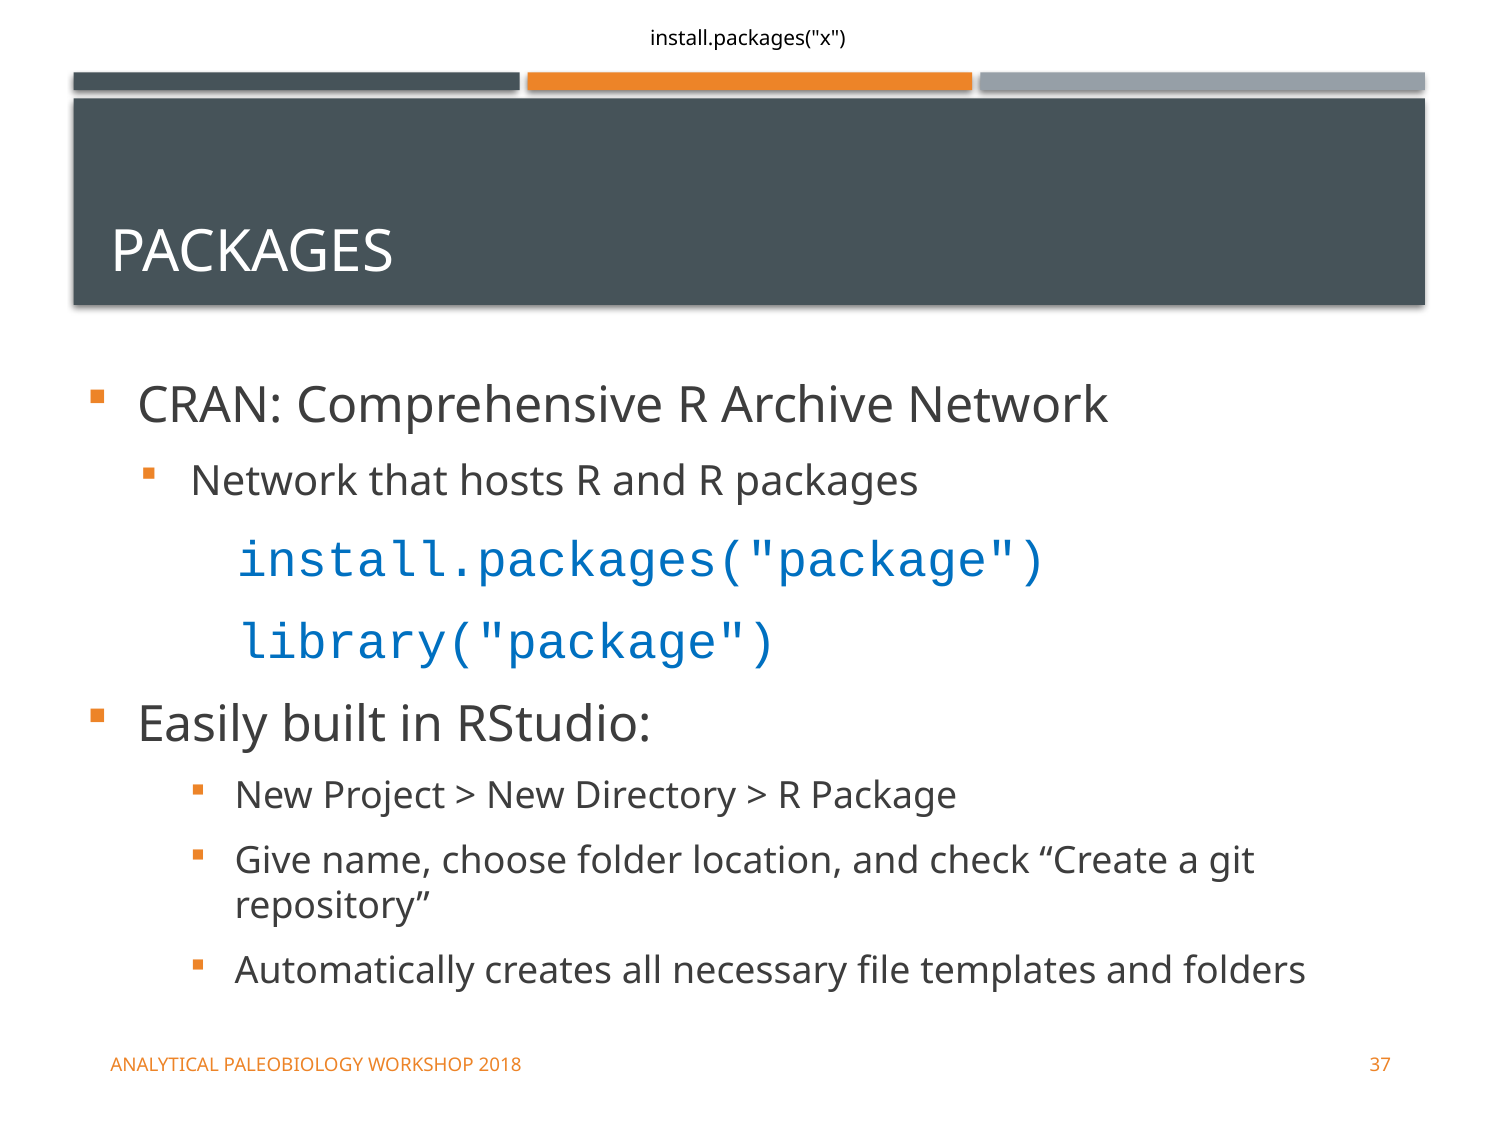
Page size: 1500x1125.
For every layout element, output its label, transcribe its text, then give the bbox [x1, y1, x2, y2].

list CRAN: Comprehensive R Archive Network Network that hosts R and R packages install.packages("package") library("package") Easily built in RStudio: New Project > New Directory > R Package Give name, choose folder location, and check “Create a git repository” Automatically creates all necessary file templates and folders [71, 365, 1444, 1021]
footer Analytical Paleobiology Workshop 2018 [95, 1035, 895, 1096]
title Packages [95, 112, 1406, 291]
slide_number 37 [1279, 1036, 1406, 1096]
text_box install.packages("x") [635, 17, 865, 58]
